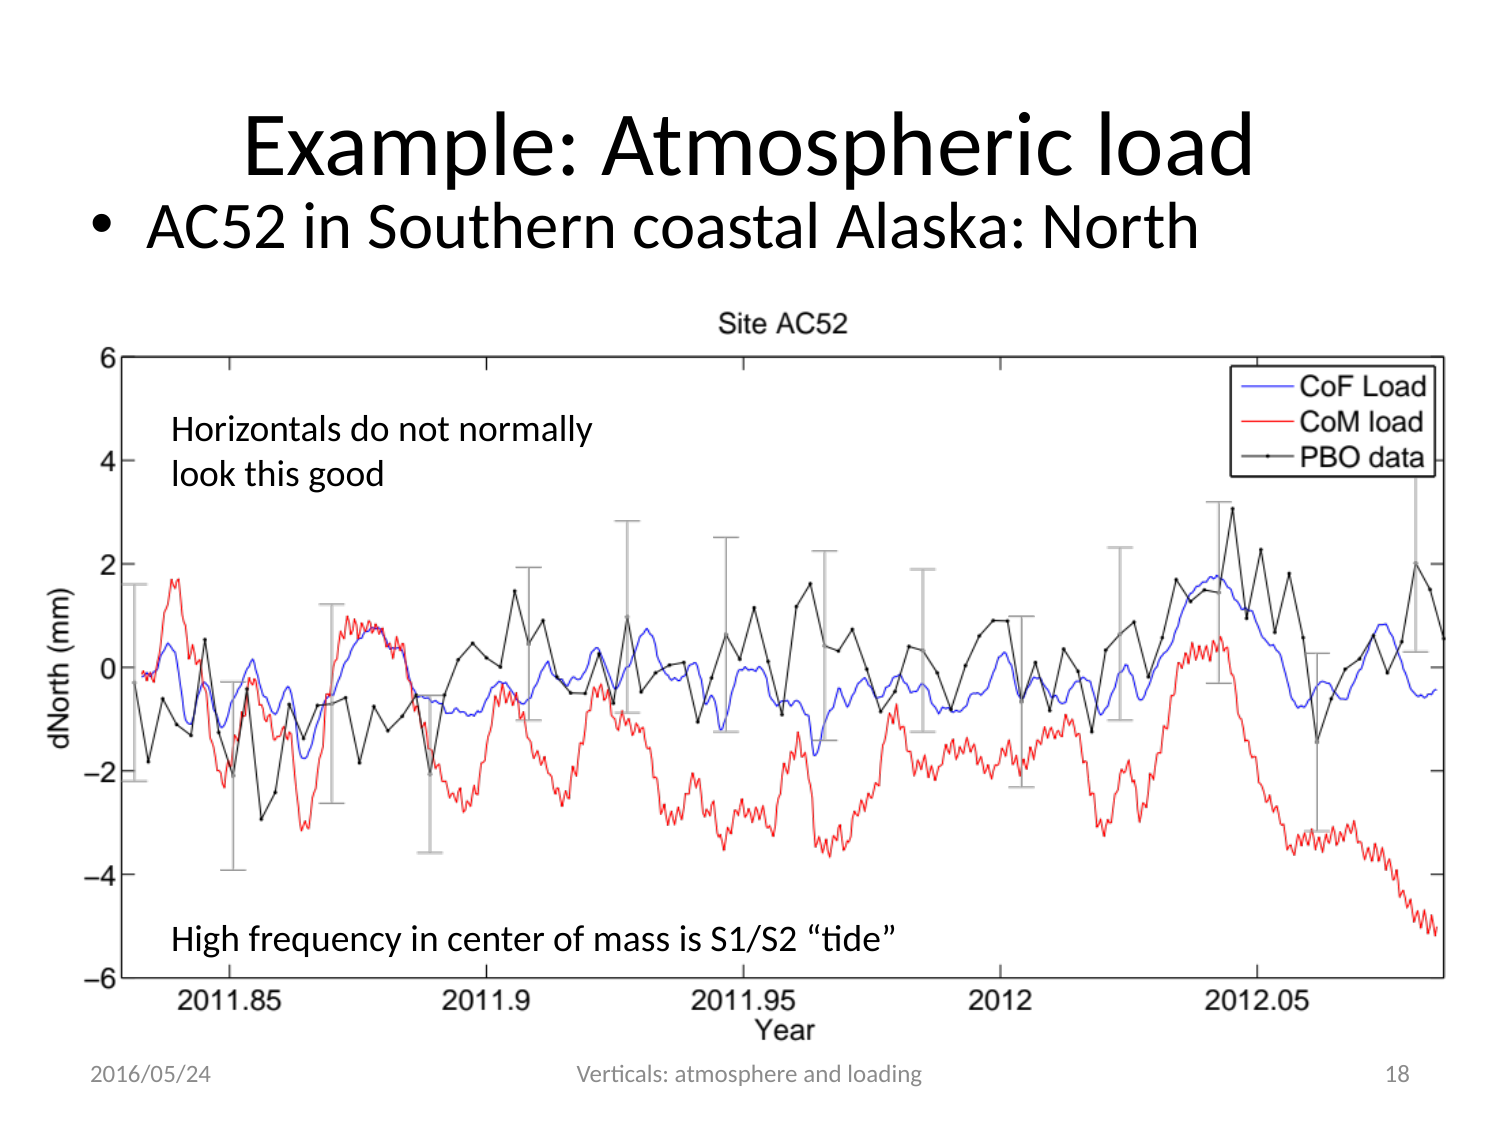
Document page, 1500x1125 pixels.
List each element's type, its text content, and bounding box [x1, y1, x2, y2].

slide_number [75, 1071, 425, 1103]
title Example: Atmospheric load [75, 45, 1425, 174]
list AC52 in Southern coastal Alaska: North [75, 174, 1425, 289]
slide_number 18 [1074, 1071, 1425, 1103]
footer Verticals: atmosphere and loading [512, 1071, 988, 1103]
picture [0, 290, 1500, 1063]
